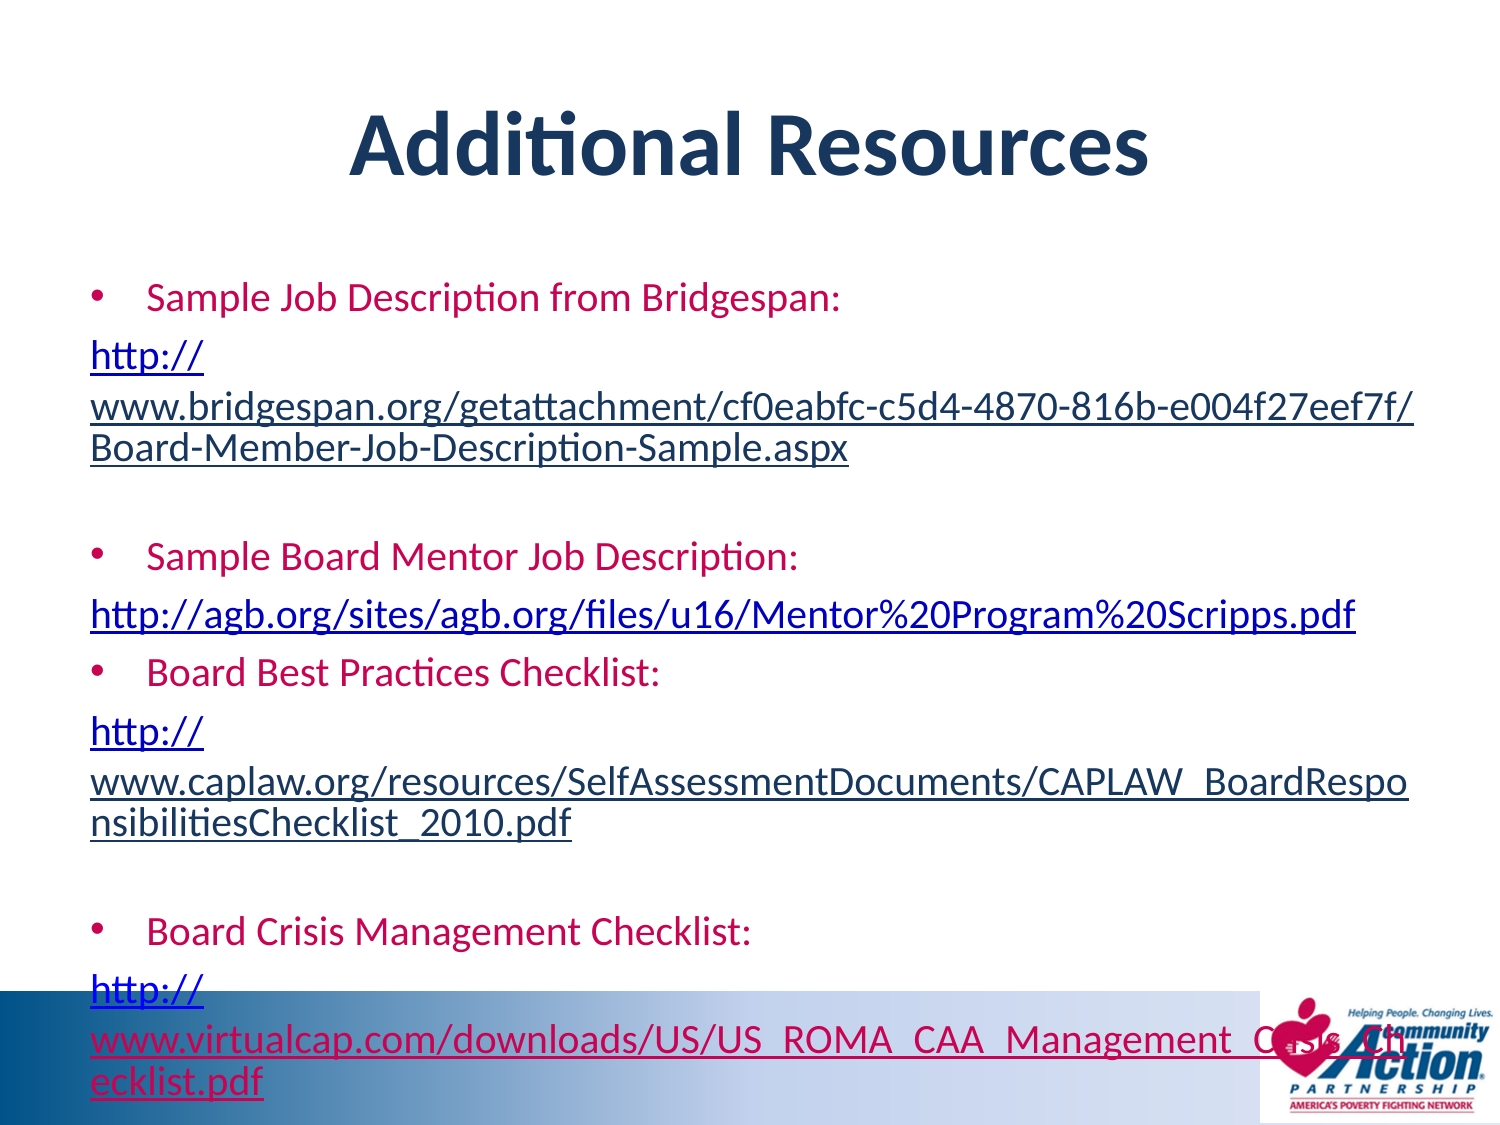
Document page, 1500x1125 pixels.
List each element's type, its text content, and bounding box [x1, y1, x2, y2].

list Sample Job Description from Bridgespan: http://www.bridgespan.org/getattachment/cf0eabfc-c5d4-4870-816b-e004f27eef7f/Board-Member-Job-Description-Sample.aspx Sample Board Mentor Job Description: http://agb.org/sites/agb.org/files/u16/Mentor%20Program%20Scripps.pdf Board Best Practices Checklist: http://www.caplaw.org/resources/SelfAssessmentDocuments/CAPLAW_BoardResponsibilitiesChecklist_2010.pdf Board Crisis Management Checklist: http://www.virtualcap.com/downloads/US/US_ROMA_CAA_Management_Crisis_Checklist.pdf [75, 262, 1438, 1005]
picture [0, 988, 1500, 1125]
title Additional Resources [75, 45, 1425, 233]
